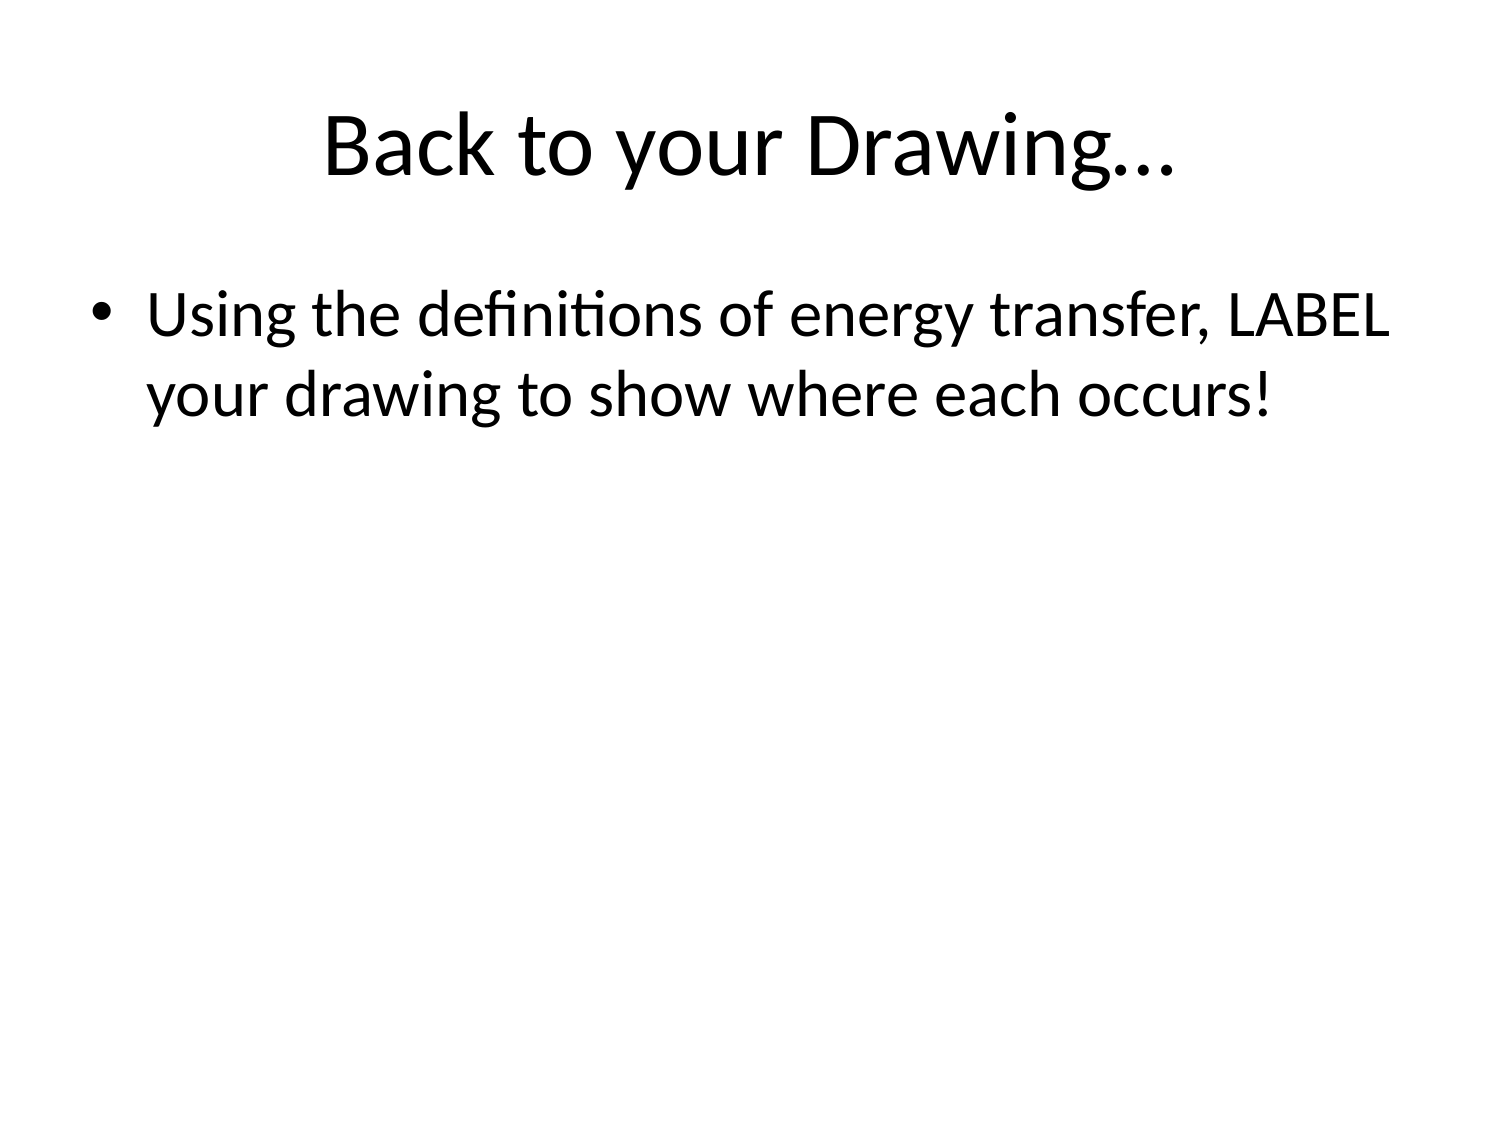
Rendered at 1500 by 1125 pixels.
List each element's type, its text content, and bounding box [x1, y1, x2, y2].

list Using the definitions of energy transfer, LABEL your drawing to show where each occurs! [74, 262, 1426, 1006]
title Back to your Drawing… [74, 44, 1426, 233]
